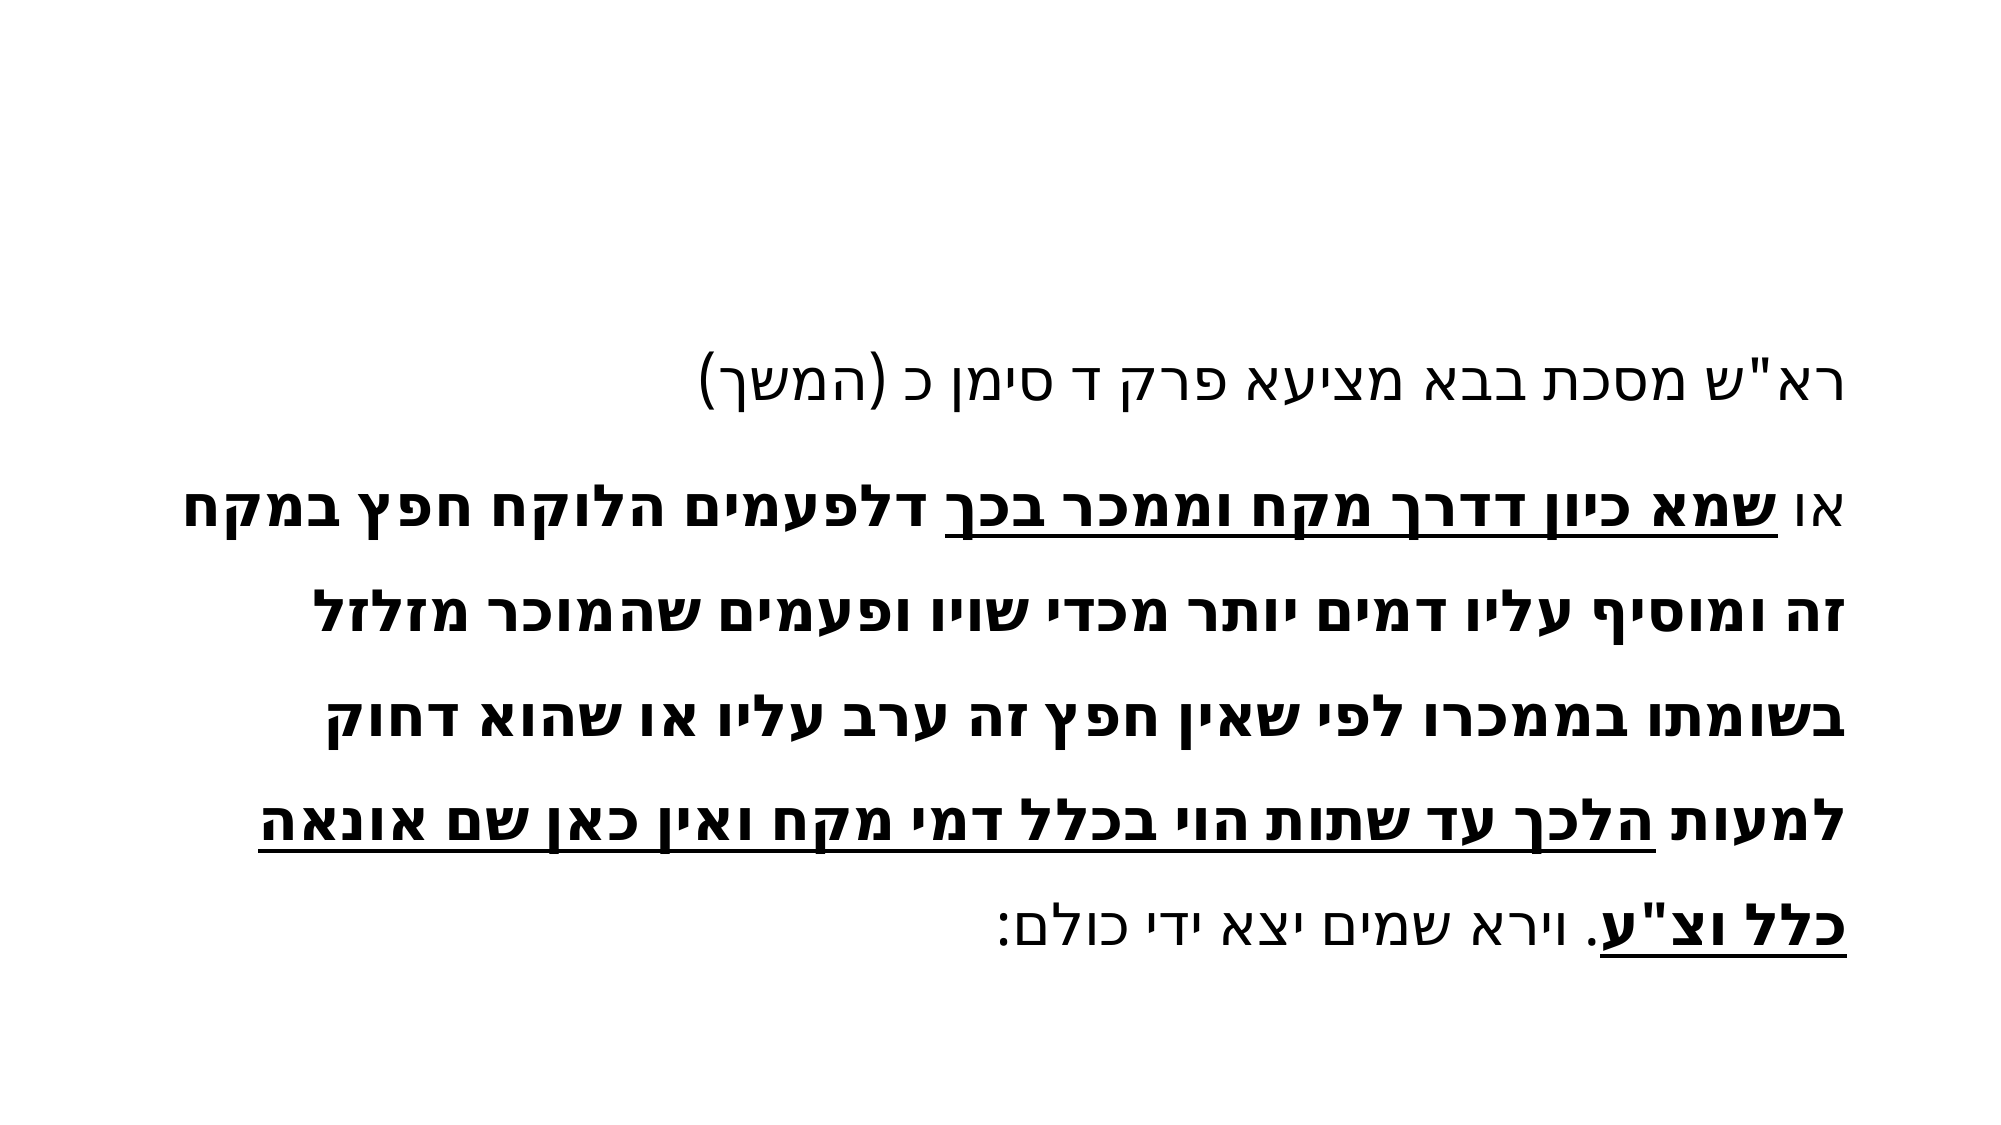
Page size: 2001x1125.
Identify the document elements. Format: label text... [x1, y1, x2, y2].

list רא"ש מסכת בבא מציעא פרק ד סימן כ (המשך) או שמא כיון דדרך מקח וממכר בכך דלפעמים הלוקח חפץ במקח זה ומוסיף עליו דמים יותר מכדי שויו ופעמים שהמוכר מזלזל בשומתו בממכרו לפי שאין חפץ זה ערב עליו או שהוא דחוק למעות הלכך עד שתות הוי בכלל דמי מקח ואין כאן שם אונאה כלל וצ"ע. וירא שמים יצא ידי כולם: [137, 299, 1863, 1014]
